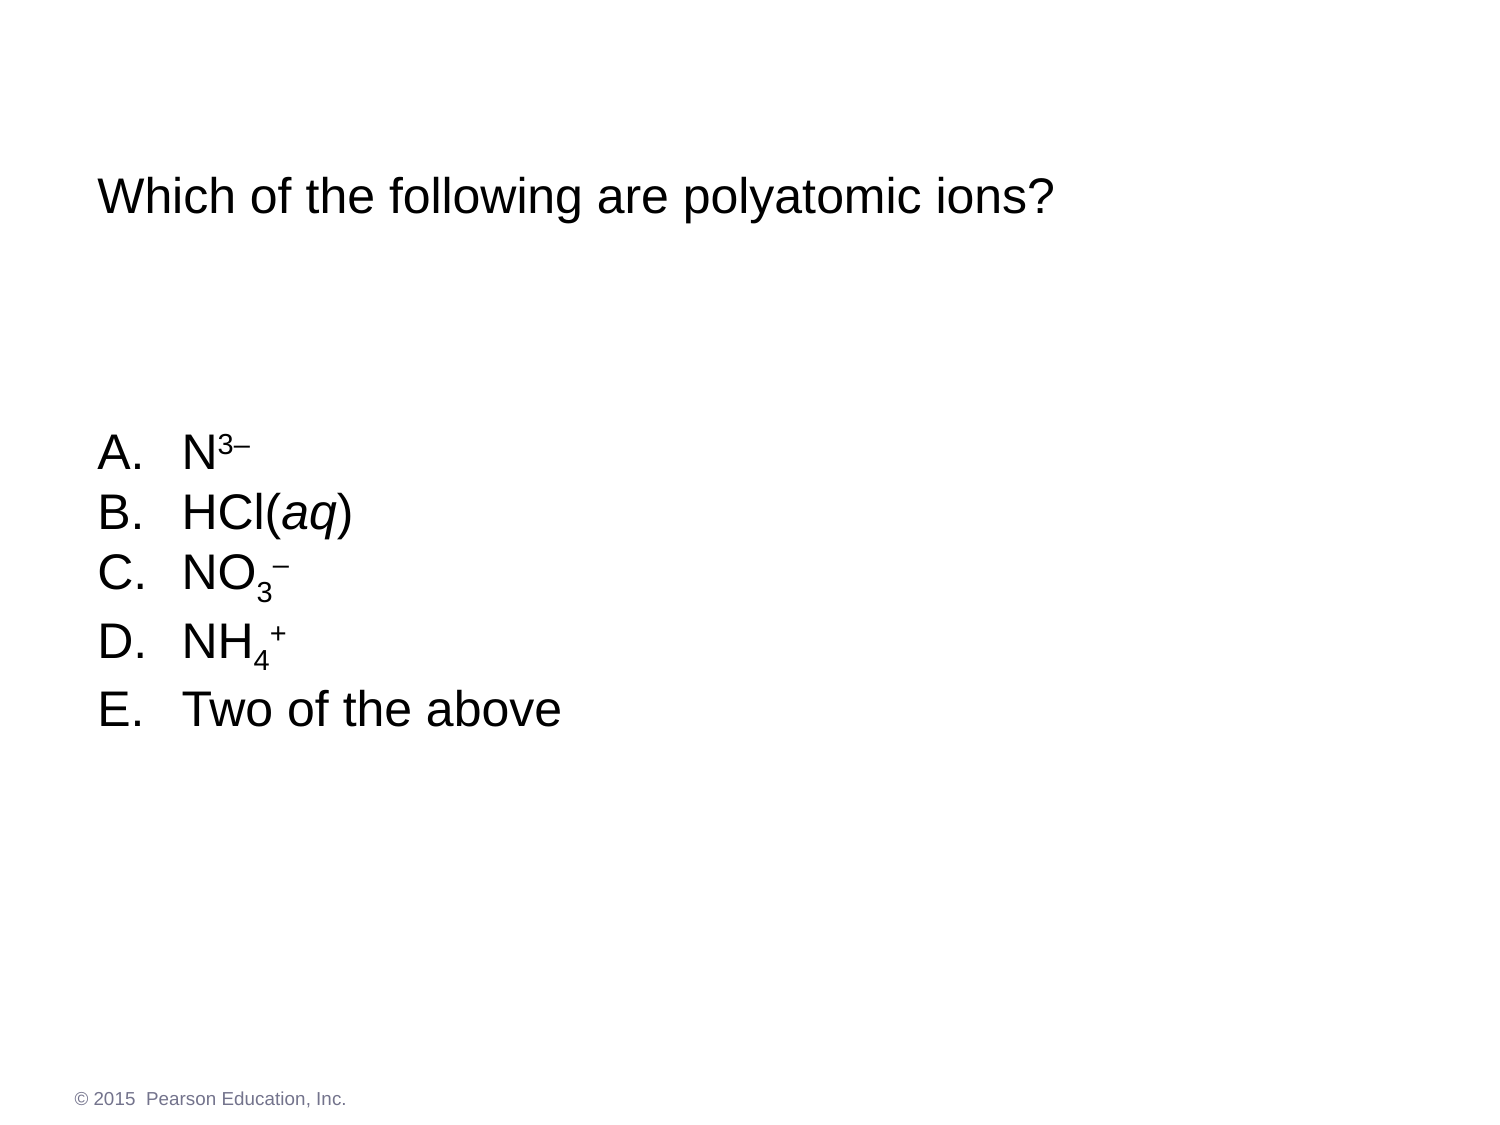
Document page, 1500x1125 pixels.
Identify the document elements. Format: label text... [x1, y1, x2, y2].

text_box Which of the following are polyatomic ions? [82, 156, 1358, 419]
text_box N3– HCl(aq) NO3– NH4+ Two of the above [82, 419, 1083, 744]
